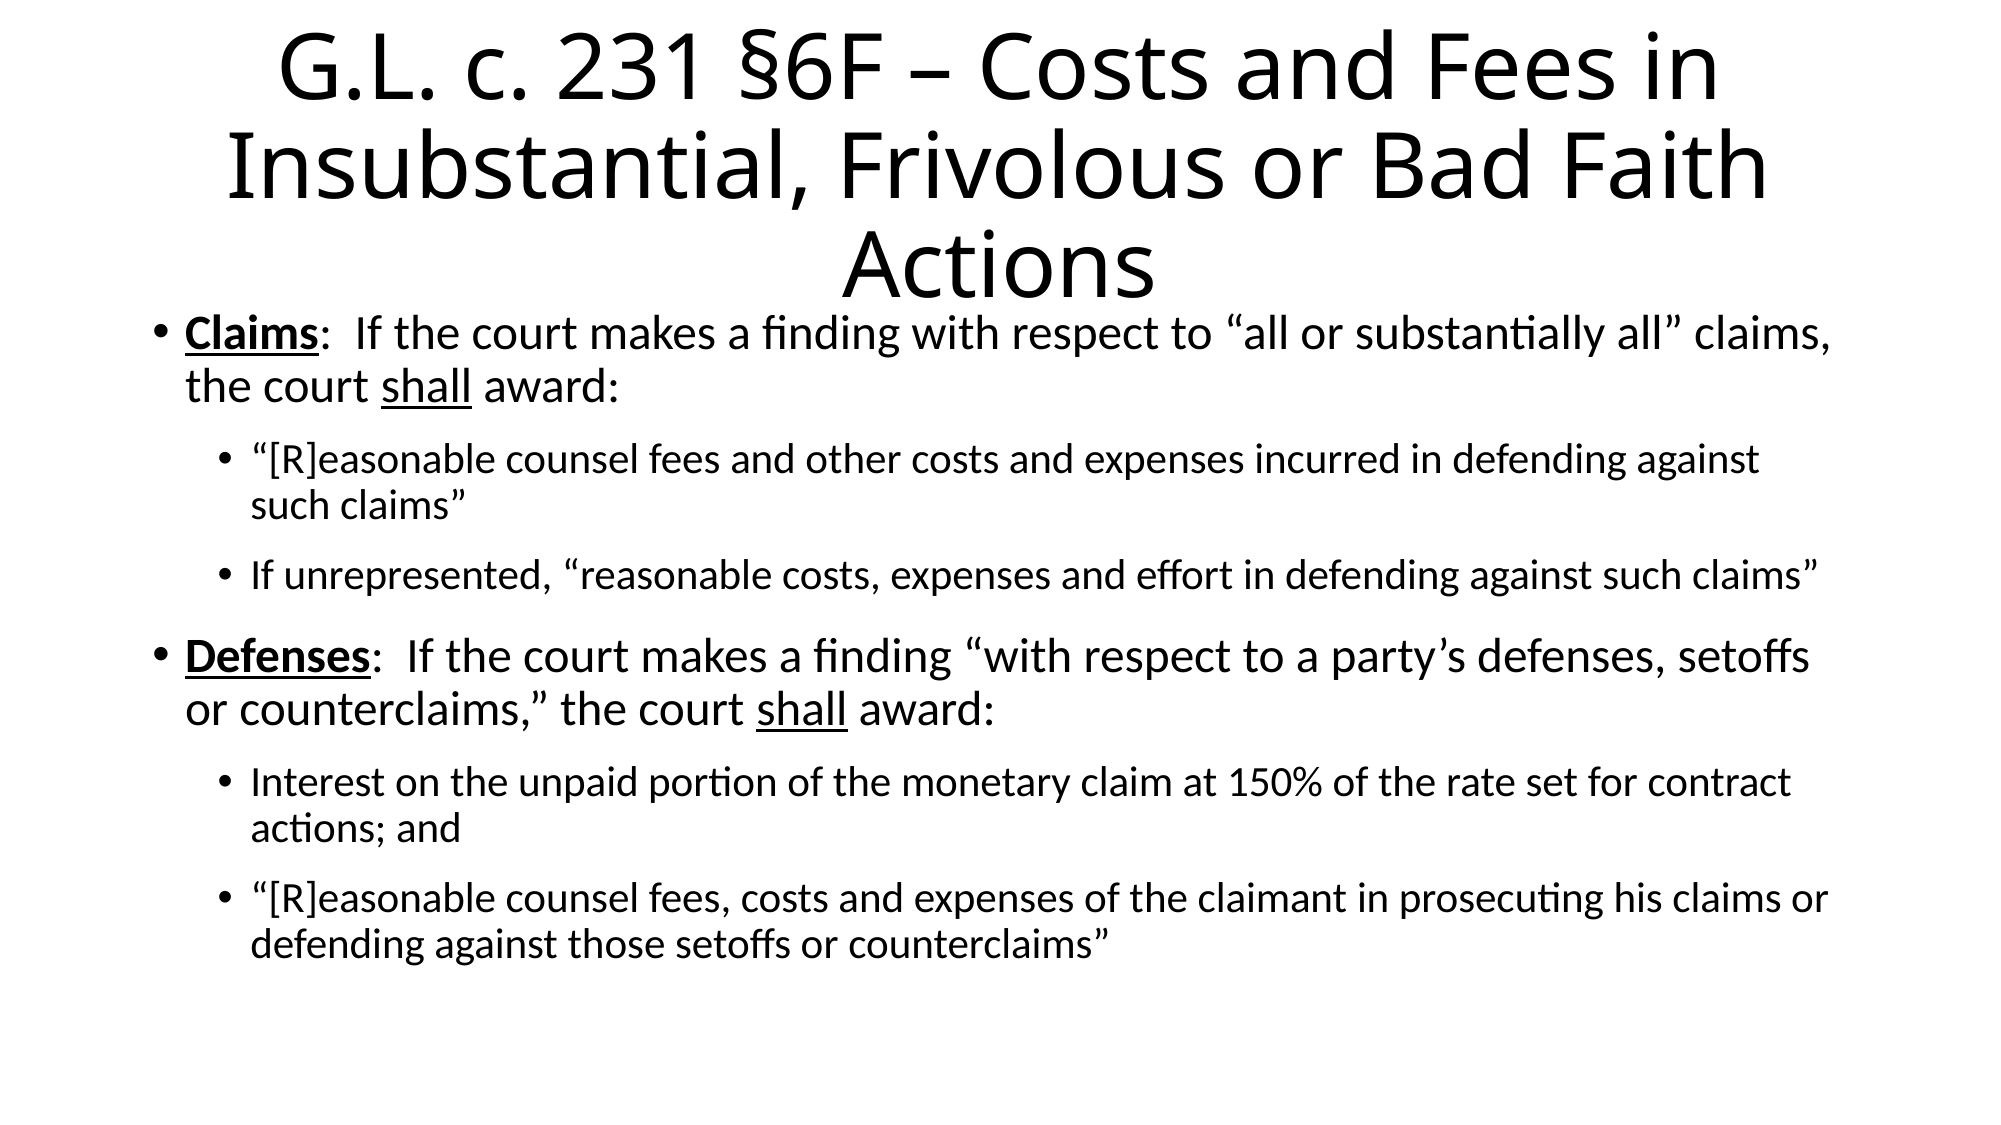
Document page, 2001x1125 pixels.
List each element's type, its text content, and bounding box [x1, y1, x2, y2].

list Claims: If the court makes a finding with respect to “all or substantially all” claims, the court shall award: “[R]easonable counsel fees and other costs and expenses incurred in defending against such claims” If unrepresented, “reasonable costs, expenses and effort in defending against such claims” Defenses: If the court makes a finding “with respect to a party’s defenses, setoffs or counterclaims,” the court shall award: Interest on the unpaid portion of the monetary claim at 150% of the rate set for contract actions; and “[R]easonable counsel fees, costs and expenses of the claimant in prosecuting his claims or defending against those setoffs or counterclaims” [137, 299, 1863, 1014]
title G.L. c. 231 §6F – Costs and Fees in Insubstantial, Frivolous or Bad Faith Actions [137, 59, 1863, 278]
